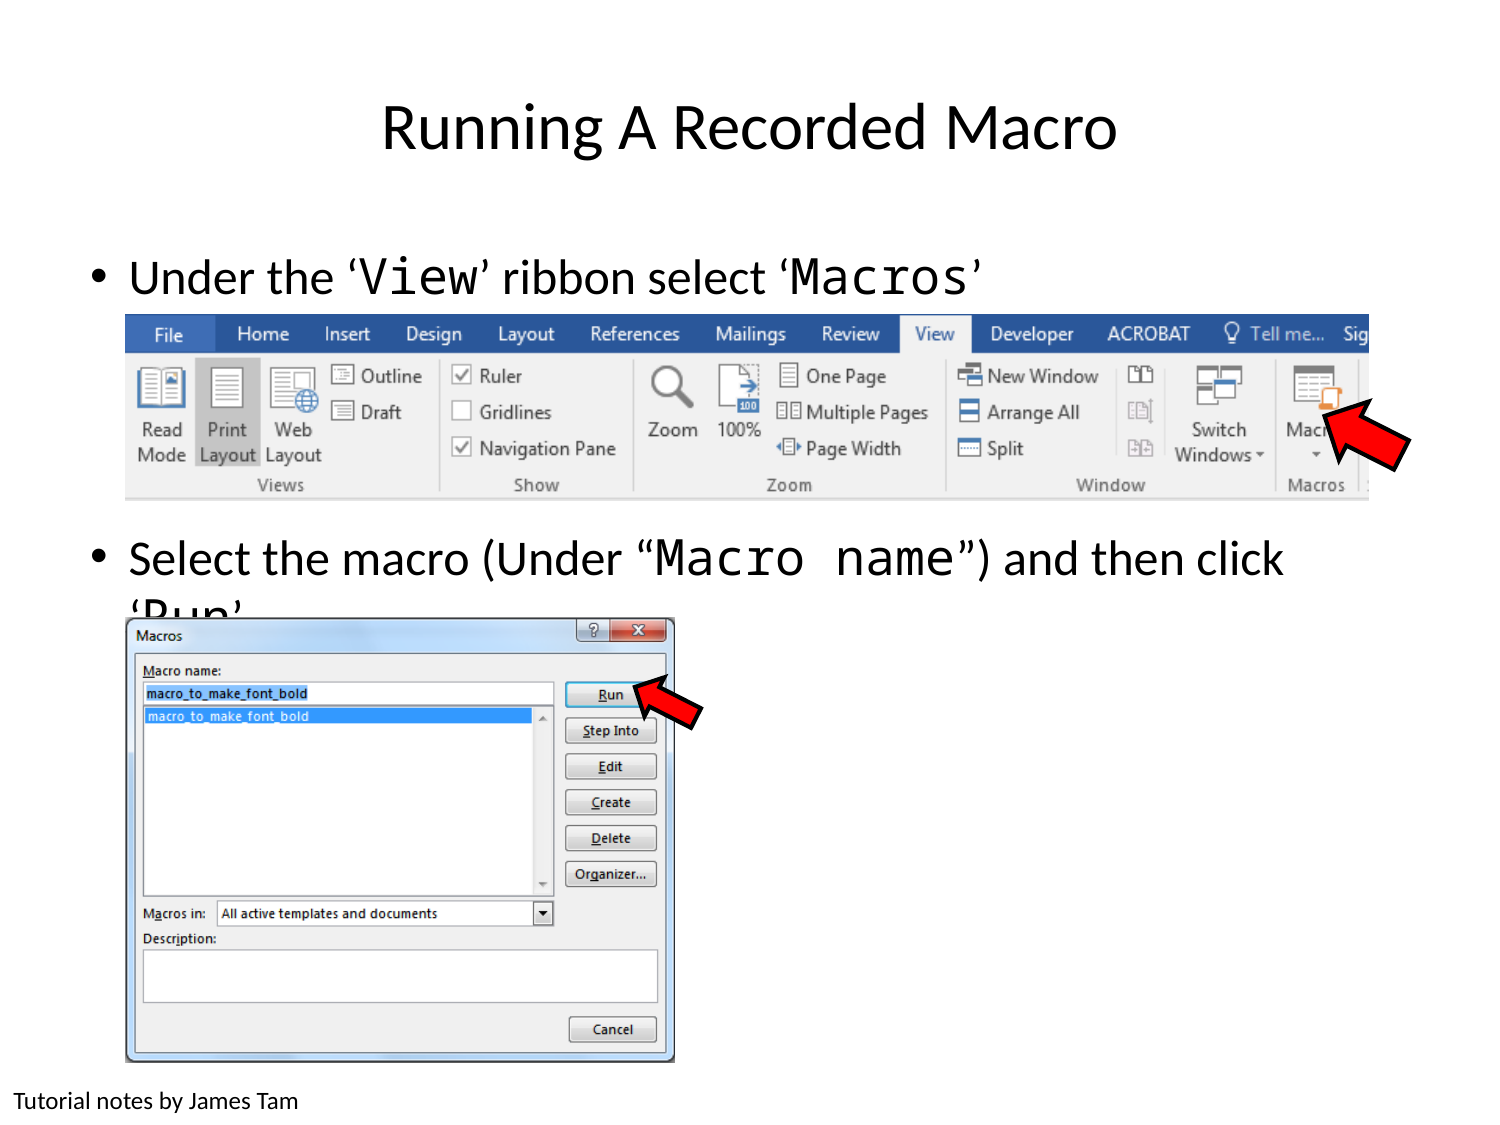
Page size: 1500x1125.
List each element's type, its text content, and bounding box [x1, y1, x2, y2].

list Under the ‘View’ ribbon select ‘Macros’ Select the macro (Under “Macro name”) and then click ‘Run’ [75, 237, 1425, 1063]
title Running A Recorded Macro [75, 45, 1425, 200]
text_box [124, 314, 1407, 501]
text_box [124, 617, 700, 1063]
